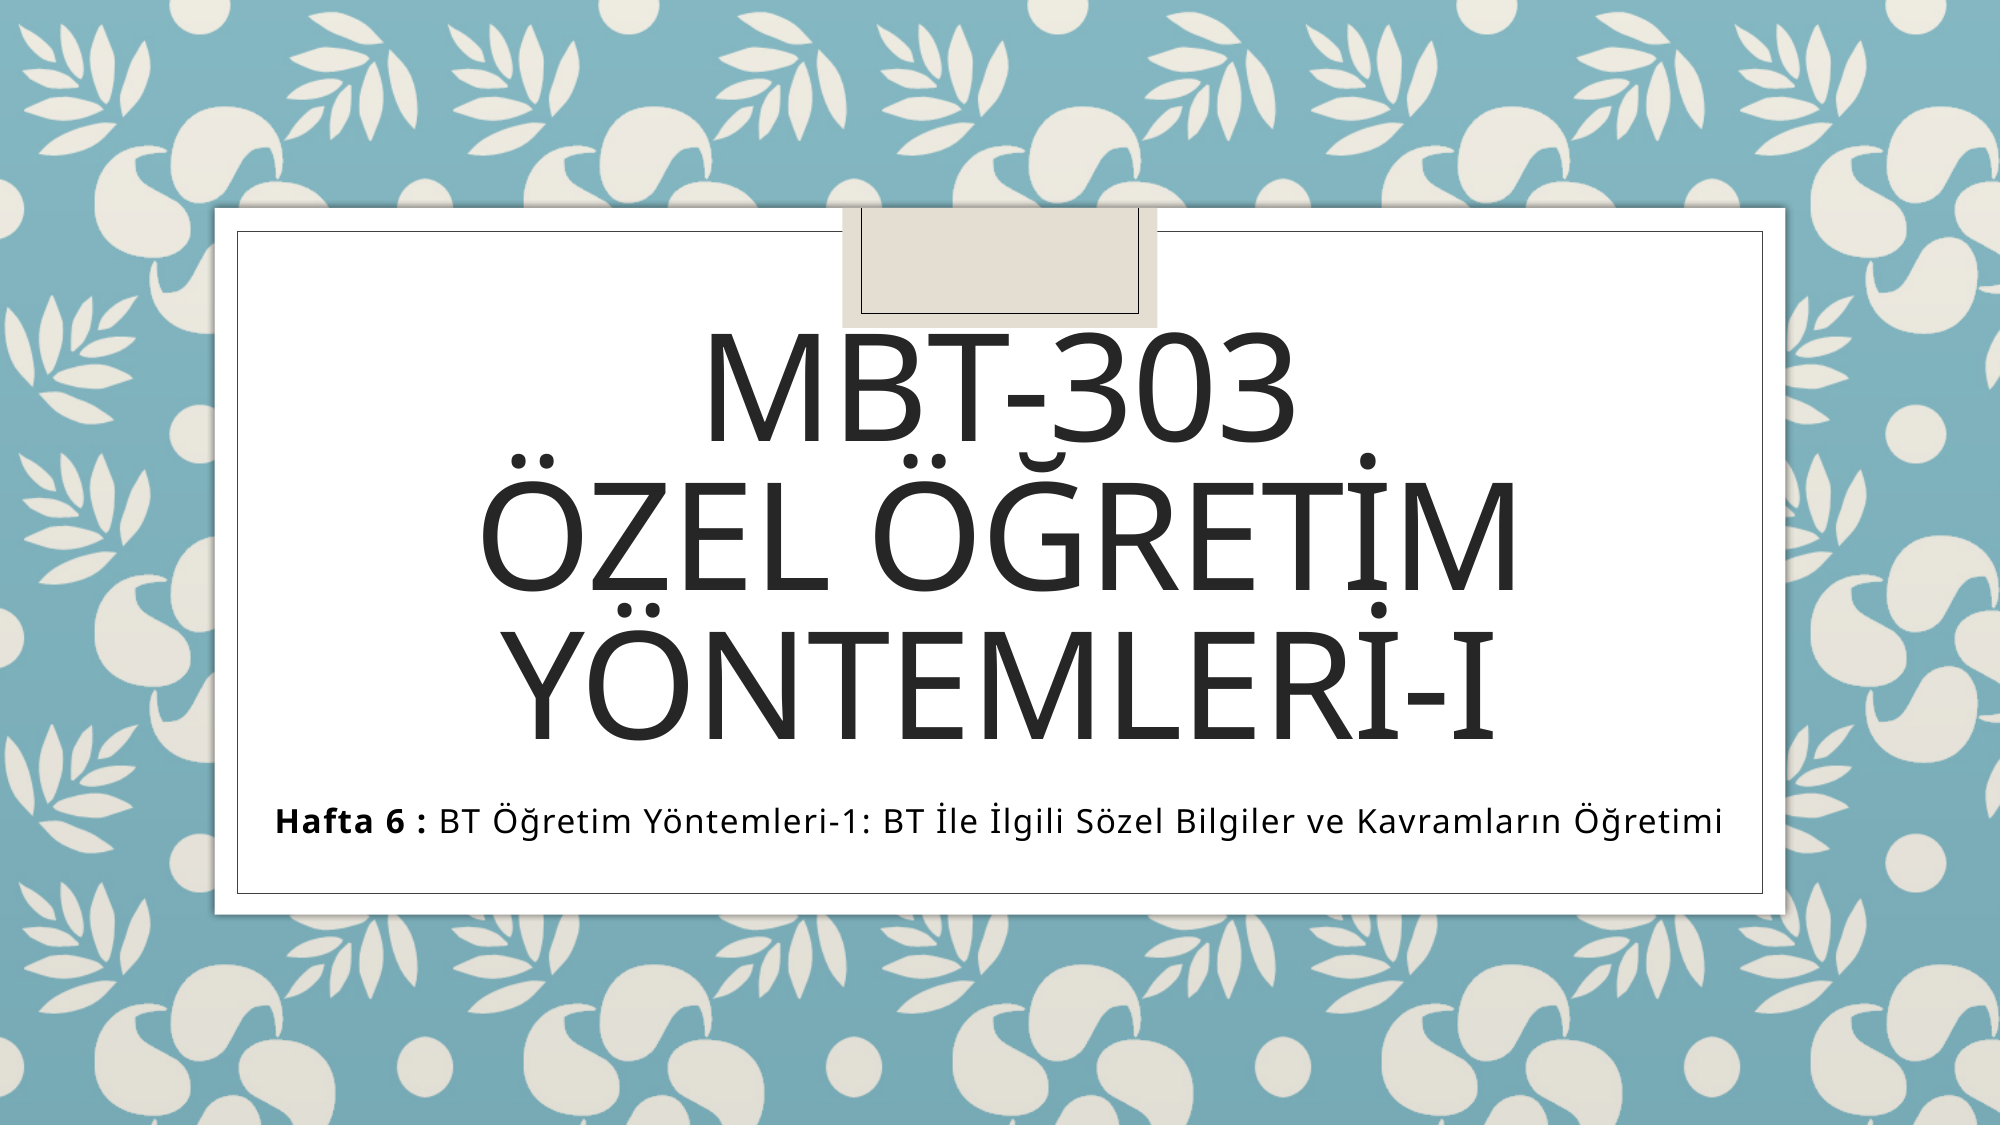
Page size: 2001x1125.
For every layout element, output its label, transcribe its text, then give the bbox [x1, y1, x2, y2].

subtitle Hafta 6 : BT Öğretim Yöntemleri-1: BT İle İlgili Sözel Bilgiler ve Kavramların Öğretimi [256, 792, 1745, 883]
title MBT-303 özel öğretim yöntemleri-ı [256, 343, 1744, 749]
